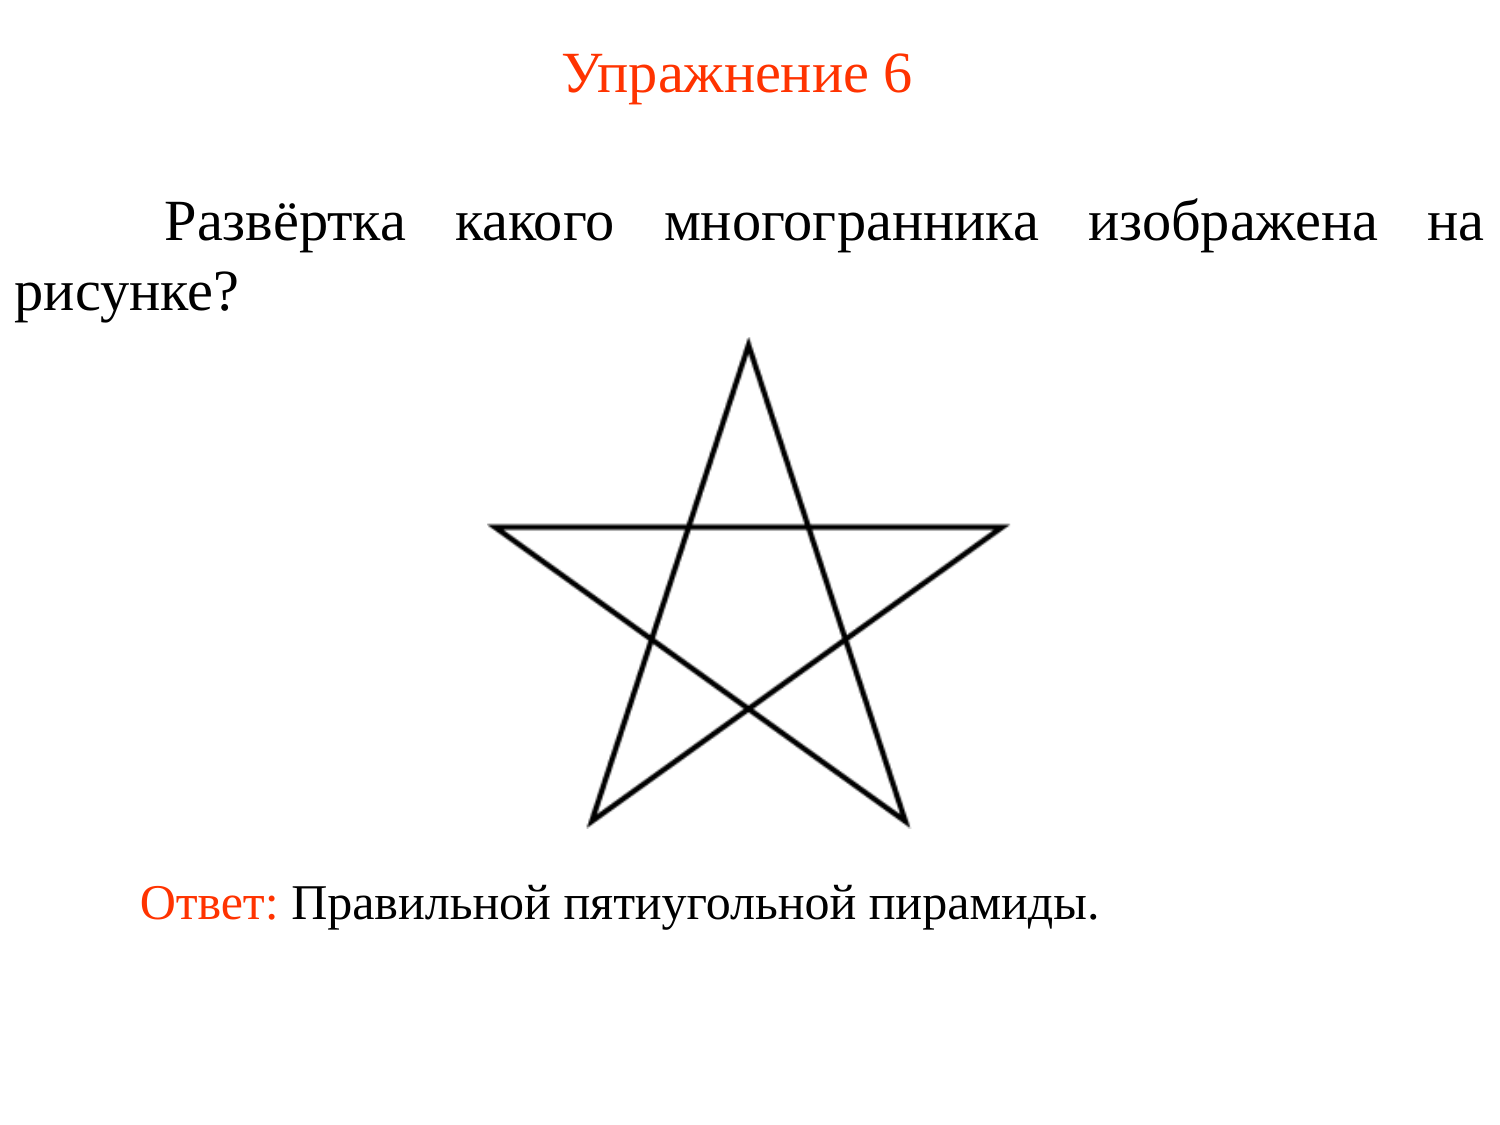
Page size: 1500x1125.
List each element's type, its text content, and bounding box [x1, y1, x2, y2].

title Упражнение 6 [99, 24, 1375, 113]
text_box Ответ: Правильной пятиугольной пирамиды. [125, 862, 1425, 938]
picture [487, 337, 1012, 830]
text_box Развёртка какого многогранника изображена на рисунке? [0, 174, 1500, 330]
